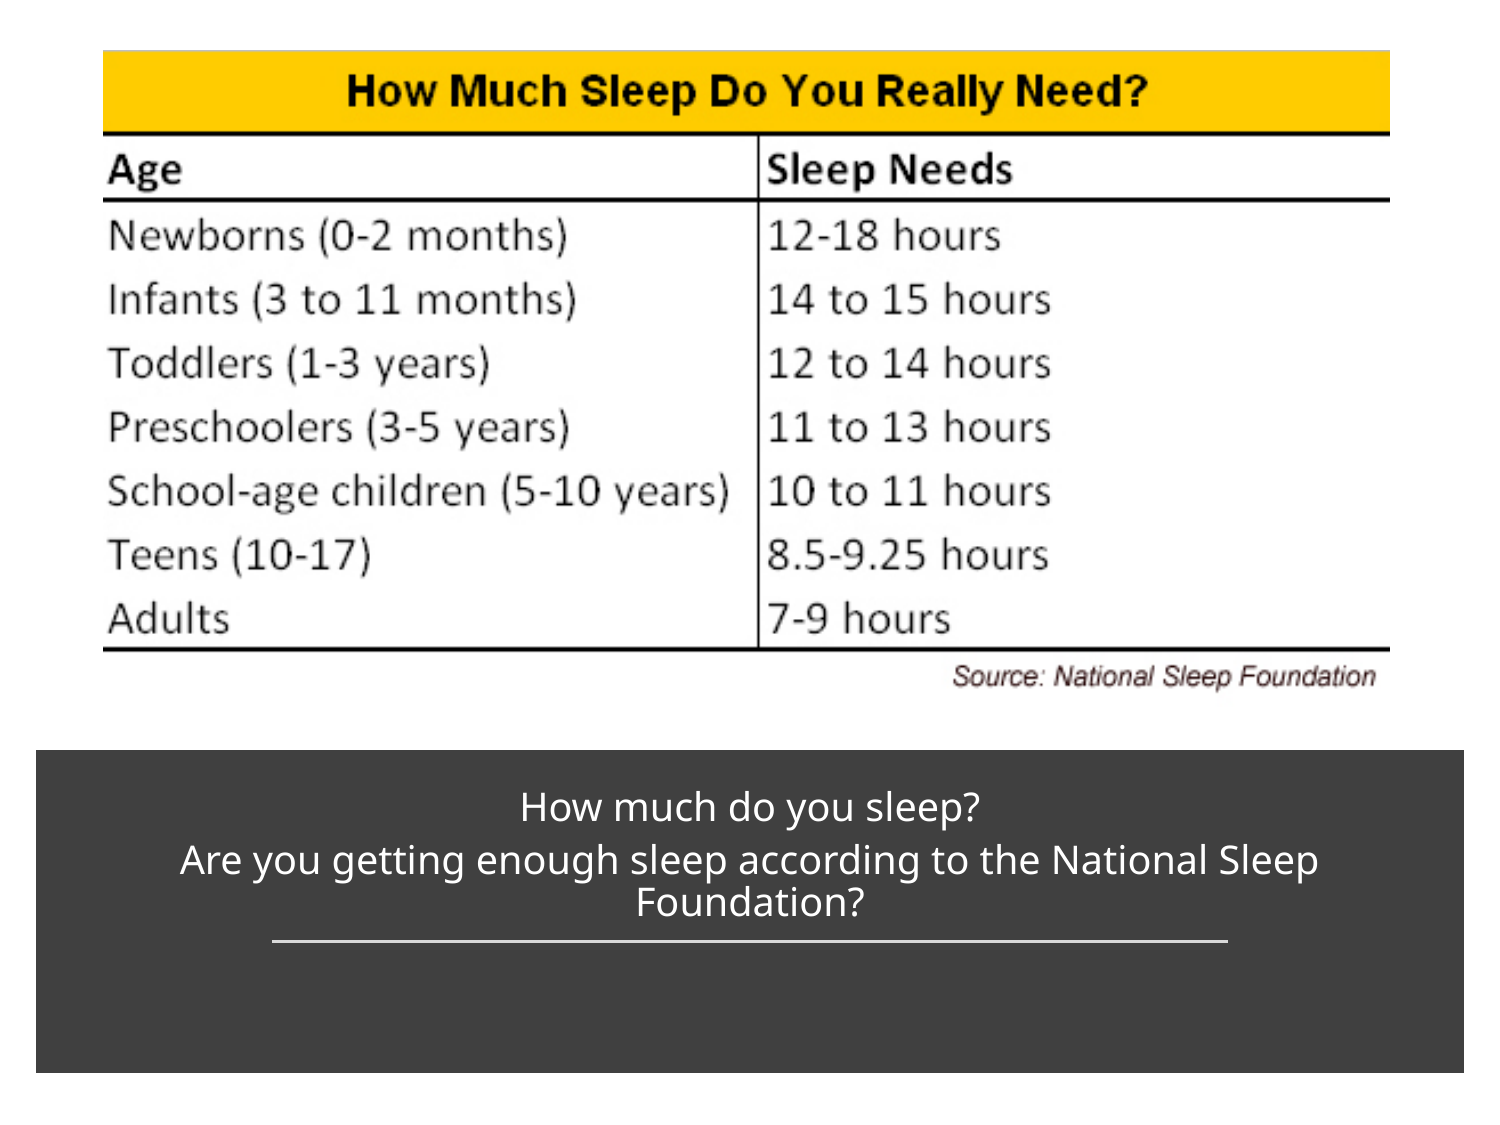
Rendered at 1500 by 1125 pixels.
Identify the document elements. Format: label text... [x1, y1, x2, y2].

text_box How much do you sleep? Are you getting enough sleep according to the National Sleep Foundation? [64, 780, 1436, 933]
text_box [46, 759, 1455, 1064]
picture [103, 50, 1390, 707]
